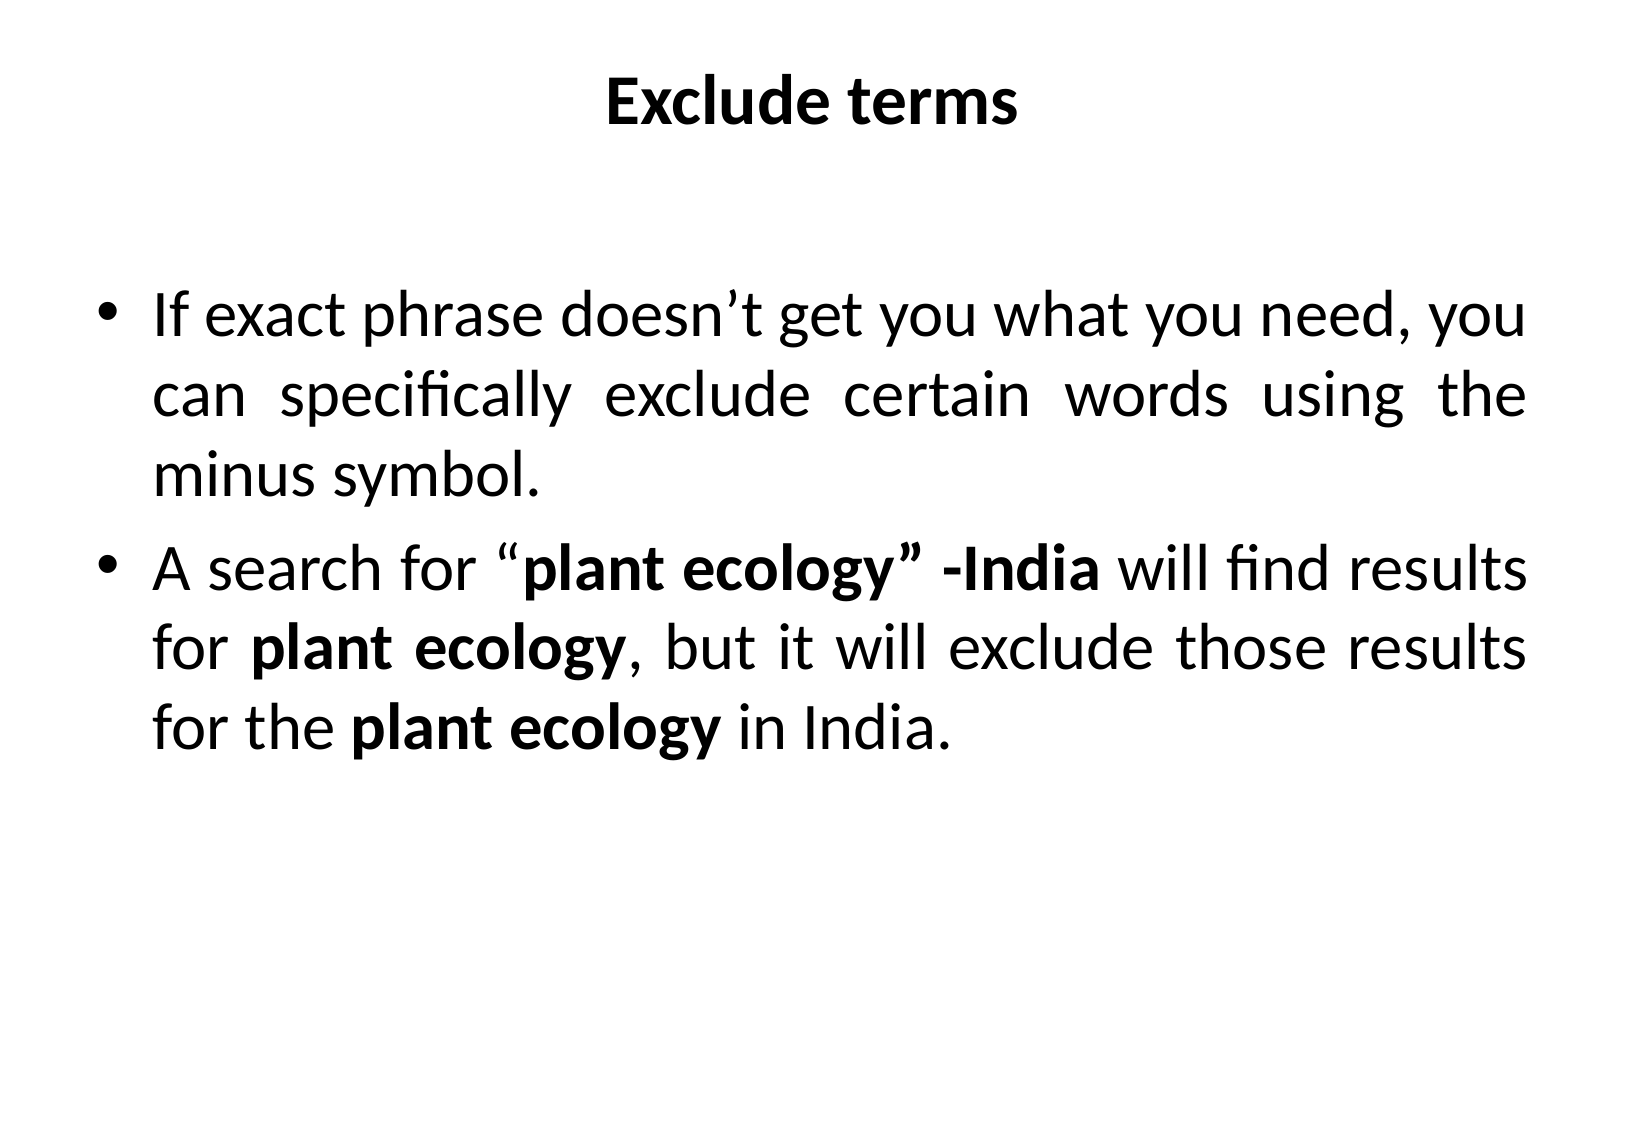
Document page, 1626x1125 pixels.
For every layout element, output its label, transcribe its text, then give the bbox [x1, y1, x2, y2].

list If exact phrase doesn’t get you what you need, you can specifically exclude certain words using the minus symbol. A search for “plant ecology” -India will find results for plant ecology, but it will exclude those results for the plant ecology in India. [81, 262, 1544, 1005]
title Exclude terms [81, 45, 1544, 233]
